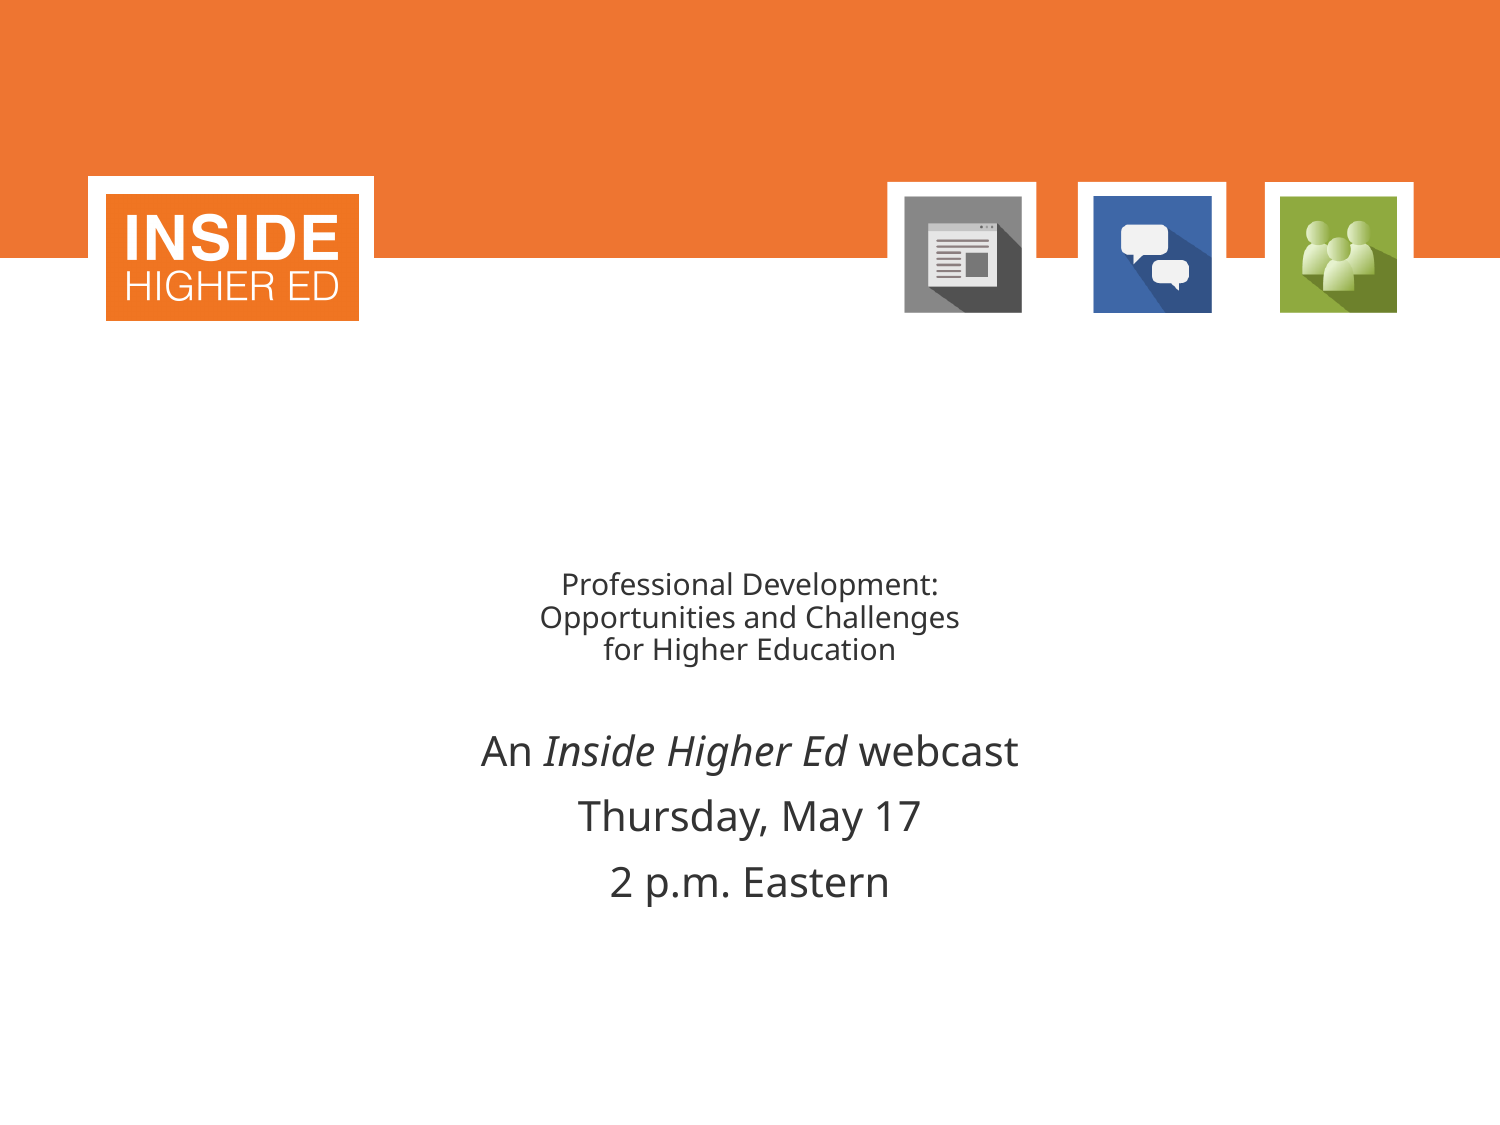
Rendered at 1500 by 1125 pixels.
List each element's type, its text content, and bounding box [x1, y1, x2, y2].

subtitle An Inside Higher Ed webcast Thursday, May 17 2 p.m. Eastern [103, 722, 1397, 995]
picture [904, 196, 1022, 313]
title Professional Development: Opportunities and Challenges for Higher Education [103, 560, 1397, 675]
picture [106, 194, 359, 321]
picture [1093, 196, 1212, 313]
picture [1280, 196, 1397, 313]
